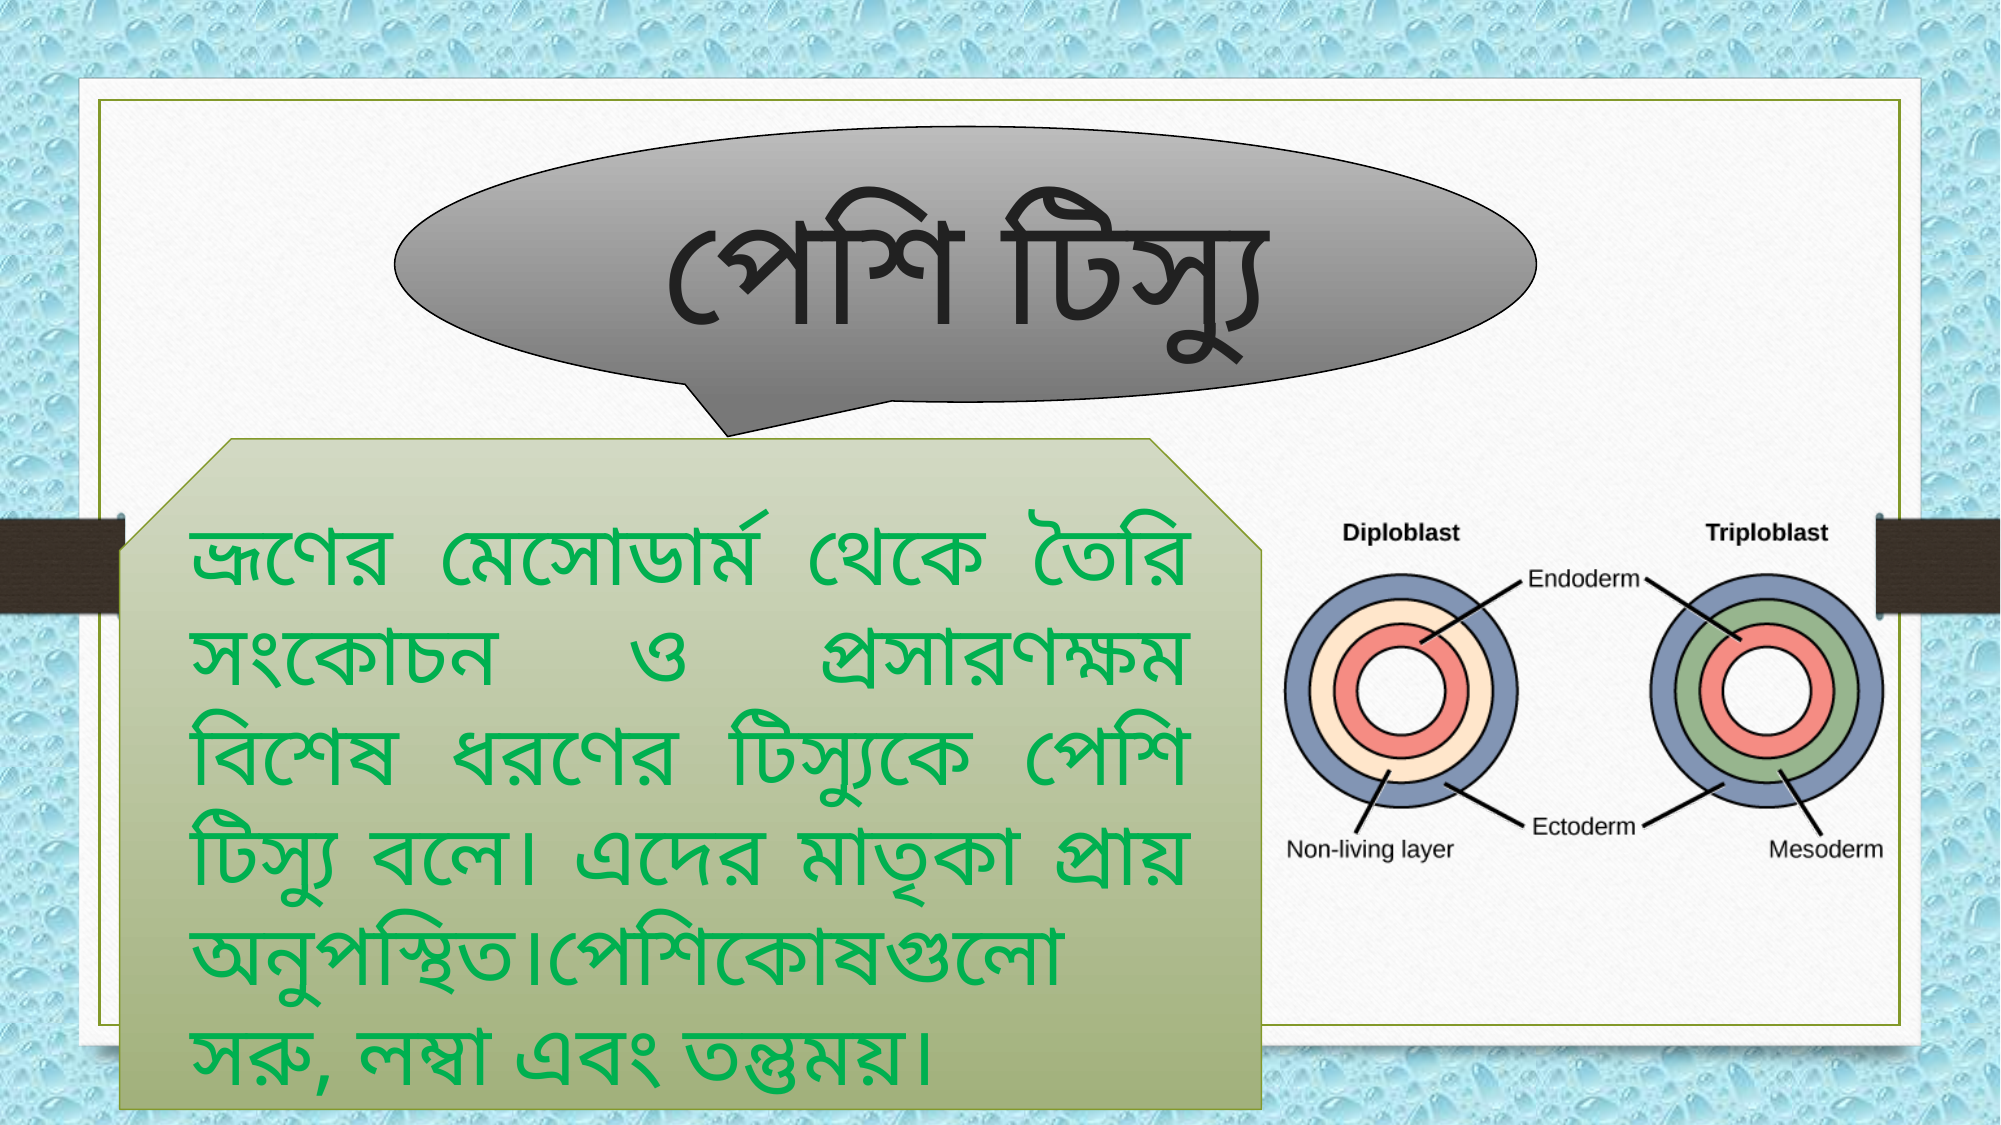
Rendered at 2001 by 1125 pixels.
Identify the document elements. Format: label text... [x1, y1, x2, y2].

picture [0, 0, 2001, 1125]
text_box পেশি টিস্যু [393, 125, 1538, 438]
text_box ভ্রূণের মেসোডার্ম থেকে তৈরি সংকোচন ও প্রসারণক্ষম বিশেষ ধরণের টিস্যুকে পেশি টিস্যু বলে। এদের মাতৃকা প্রায় অনুপস্থিত।পেশিকোষগুলো সরু, লম্বা এবং তন্তুময়। [118, 438, 1263, 1111]
